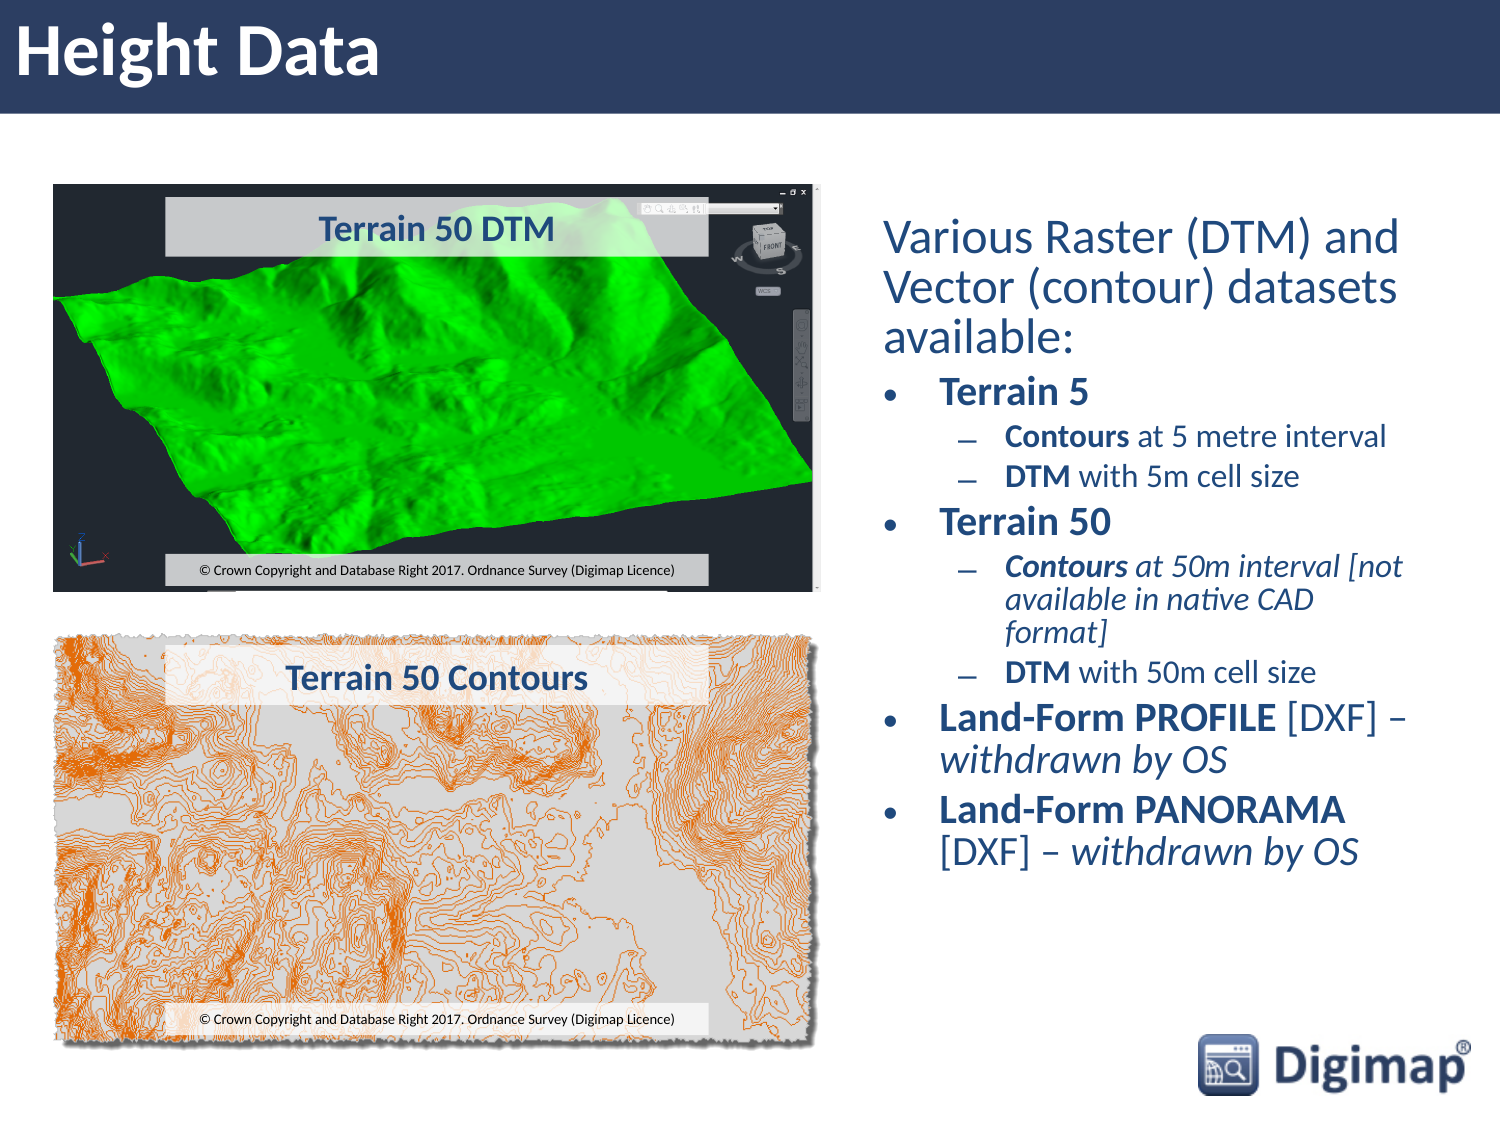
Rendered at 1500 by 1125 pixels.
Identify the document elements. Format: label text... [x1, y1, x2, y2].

title Height Data [0, 0, 1500, 114]
list Various Raster (DTM) and Vector (contour) datasets available: Terrain 5 Contours at 5 metre interval DTM with 5m cell size Terrain 50 Contours at 50m interval [not available in native CAD format] DTM with 50m cell size Land-Form PROFILE [DXF] – withdrawn by OS Land-Form PANORAMA [DXF] – withdrawn by OS [868, 208, 1425, 1005]
picture [52, 633, 822, 1051]
picture [1198, 1034, 1471, 1096]
picture [52, 184, 822, 593]
